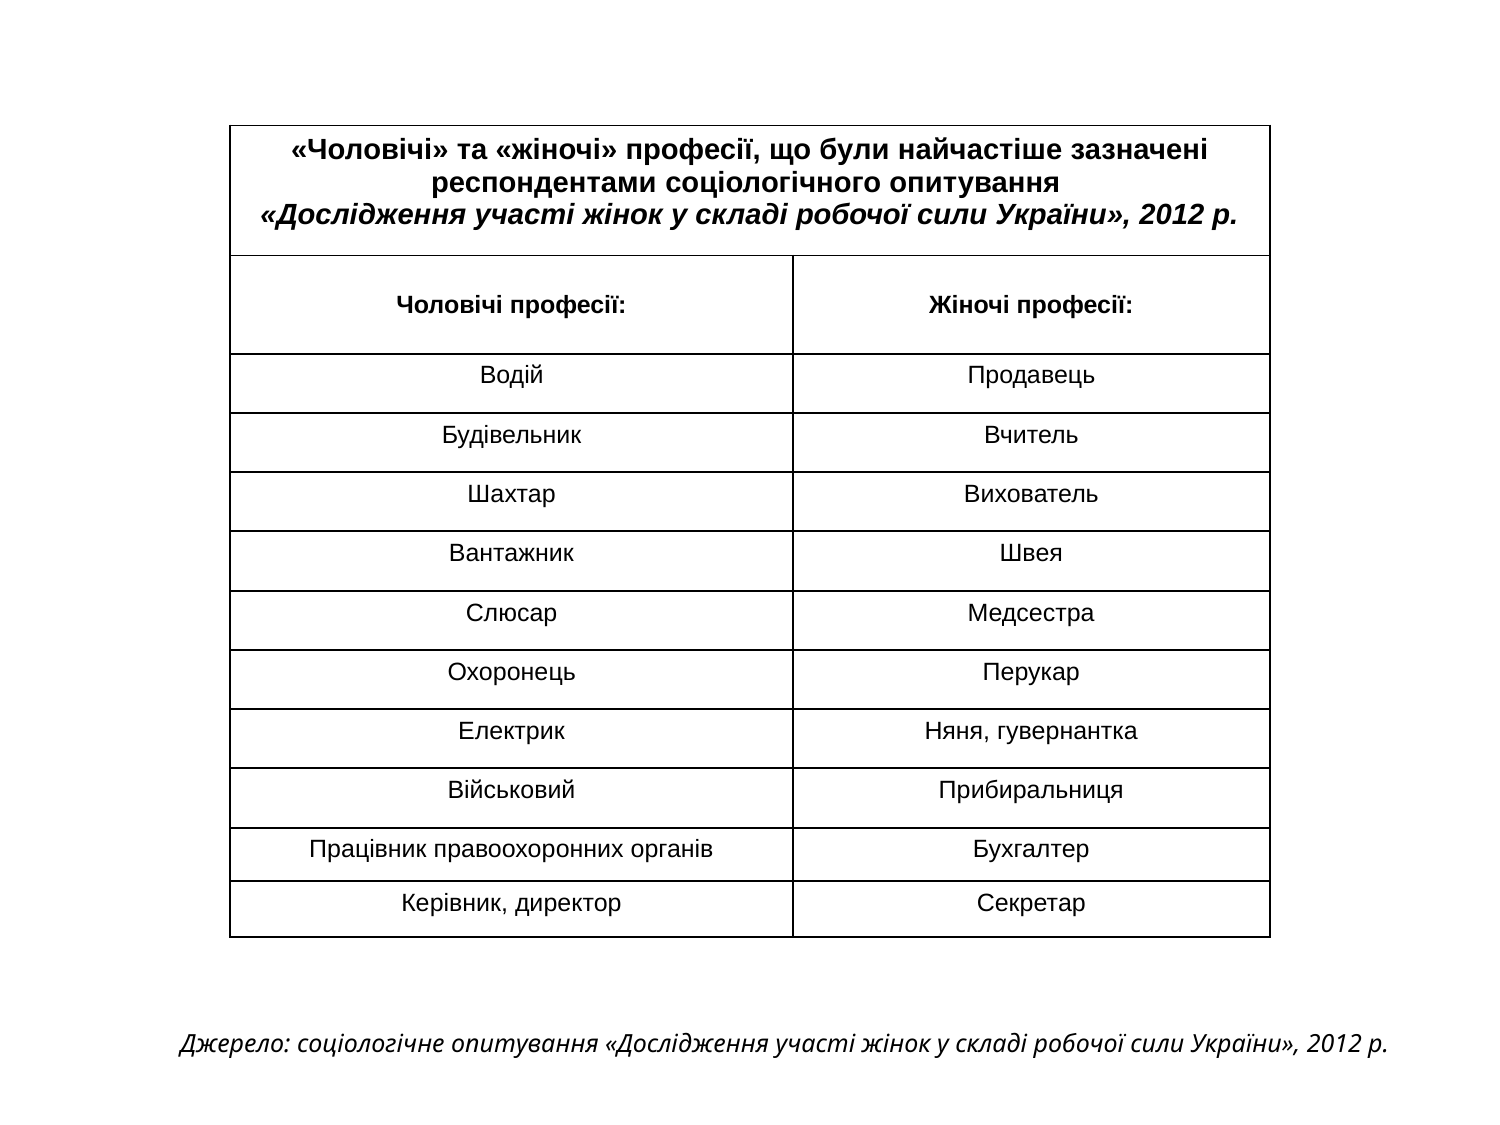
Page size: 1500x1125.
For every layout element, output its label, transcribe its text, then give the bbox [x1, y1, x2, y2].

table_cell Військовий [231, 769, 792, 827]
table_cell Секретар [794, 882, 1269, 936]
table_cell Керівник, директор [231, 882, 792, 936]
table_cell Медсестра [794, 592, 1269, 649]
table_cell Електрик [231, 710, 792, 767]
table_cell Вихователь [794, 473, 1269, 530]
table_cell Працівник правоохоронних органів [231, 829, 792, 880]
table_cell Чоловічі професії: [231, 256, 792, 353]
table_header «Чоловічі» та «жіночі» професії, що були найчастіше зазначені респондентами соціологічного опитування «Дослідження участі жінок у складі робочої сили України», 2012 р. [231, 139, 1269, 255]
table_cell Вантажник [231, 532, 792, 590]
table_cell Слюсар [231, 592, 792, 649]
table_cell Няня, гувернантка [794, 710, 1269, 767]
table_cell Прибиральниця [794, 769, 1269, 827]
table_cell Водій [231, 355, 792, 412]
text_box Джерело: соціологічне опитування «Дослідження участі жінок у складі робочої сили України», 2012 р. [165, 1020, 1406, 1095]
table_cell Продавець [794, 355, 1269, 412]
table_cell Охоронець [231, 651, 792, 708]
text_box [123, 78, 1424, 139]
table_cell Жіночі професії: [794, 256, 1269, 353]
table_cell Перукар [794, 651, 1269, 708]
table_cell Вчитель [794, 414, 1269, 471]
table_cell Швея [794, 532, 1269, 590]
table_cell Бухгалтер [794, 829, 1269, 880]
table_cell Шахтар [231, 473, 792, 530]
table_cell Будівельник [231, 414, 792, 471]
